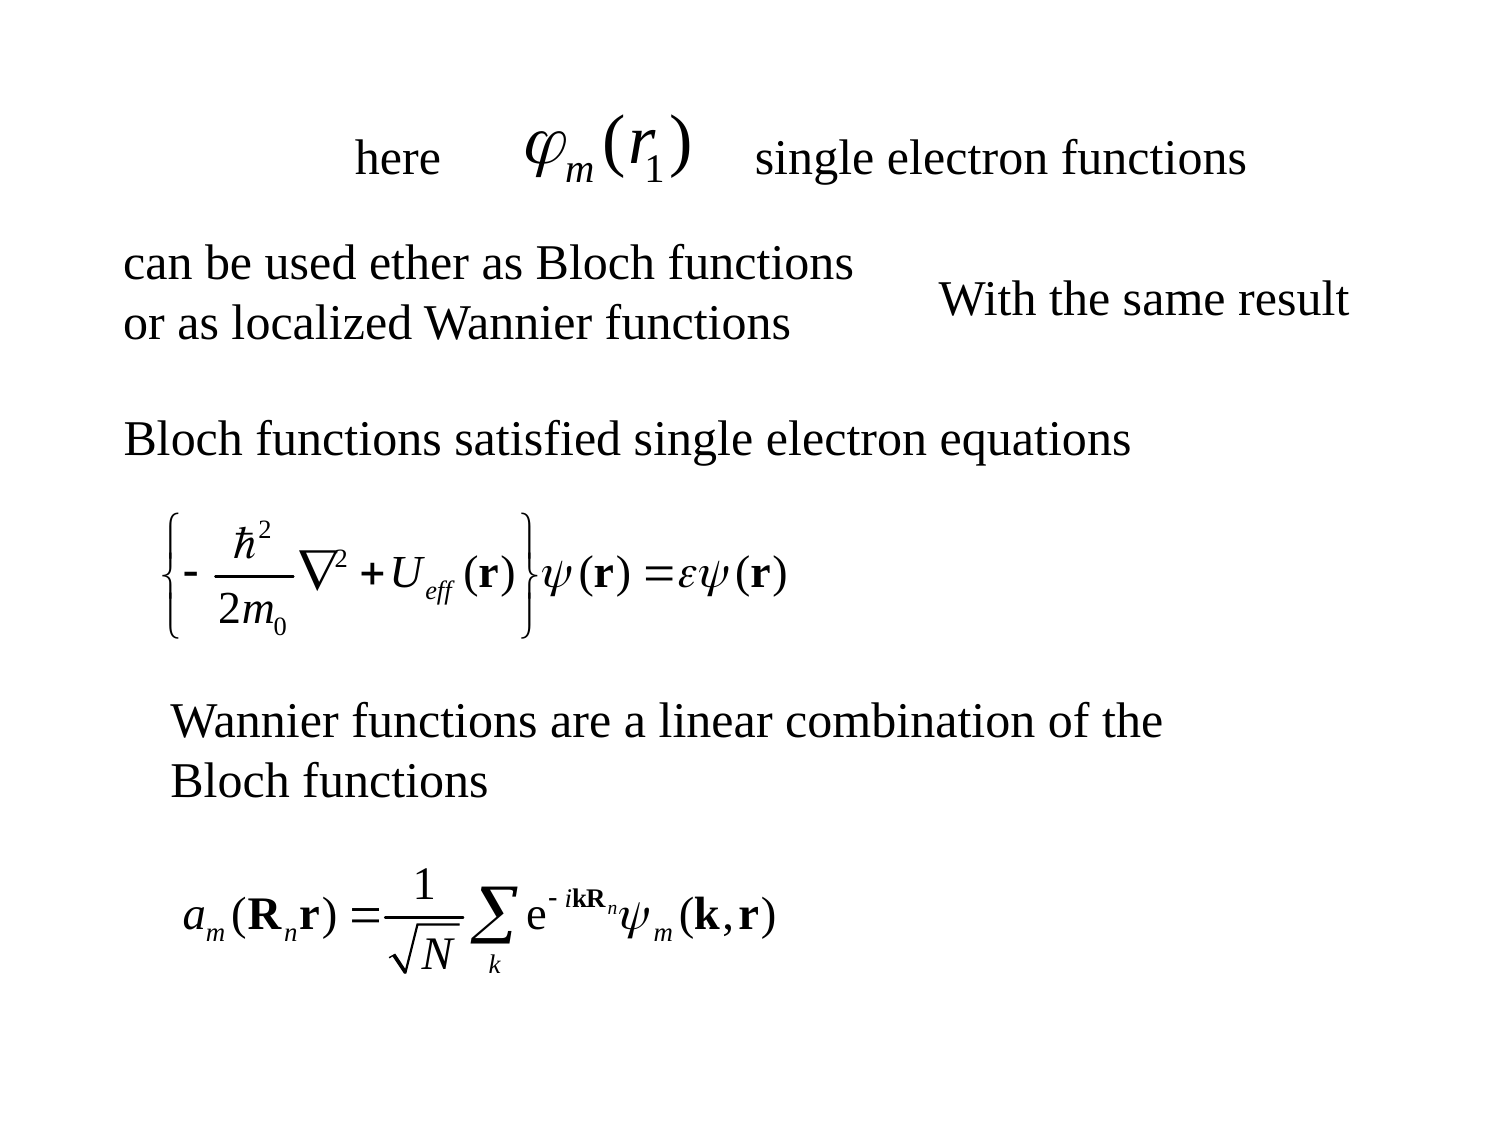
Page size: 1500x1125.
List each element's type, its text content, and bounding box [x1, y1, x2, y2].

text_box single electron functions [739, 117, 1263, 192]
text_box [515, 93, 704, 200]
text_box here [340, 117, 457, 192]
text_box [175, 855, 786, 984]
text_box can be used ether as Bloch functions or as localized Wannier functions [108, 222, 883, 358]
text_box Bloch functions satisfied single electron equations [108, 398, 1148, 474]
text_box With the same result [923, 257, 1378, 333]
text_box Wannier functions are a linear combination of the Bloch functions [155, 679, 1192, 815]
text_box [152, 503, 798, 650]
